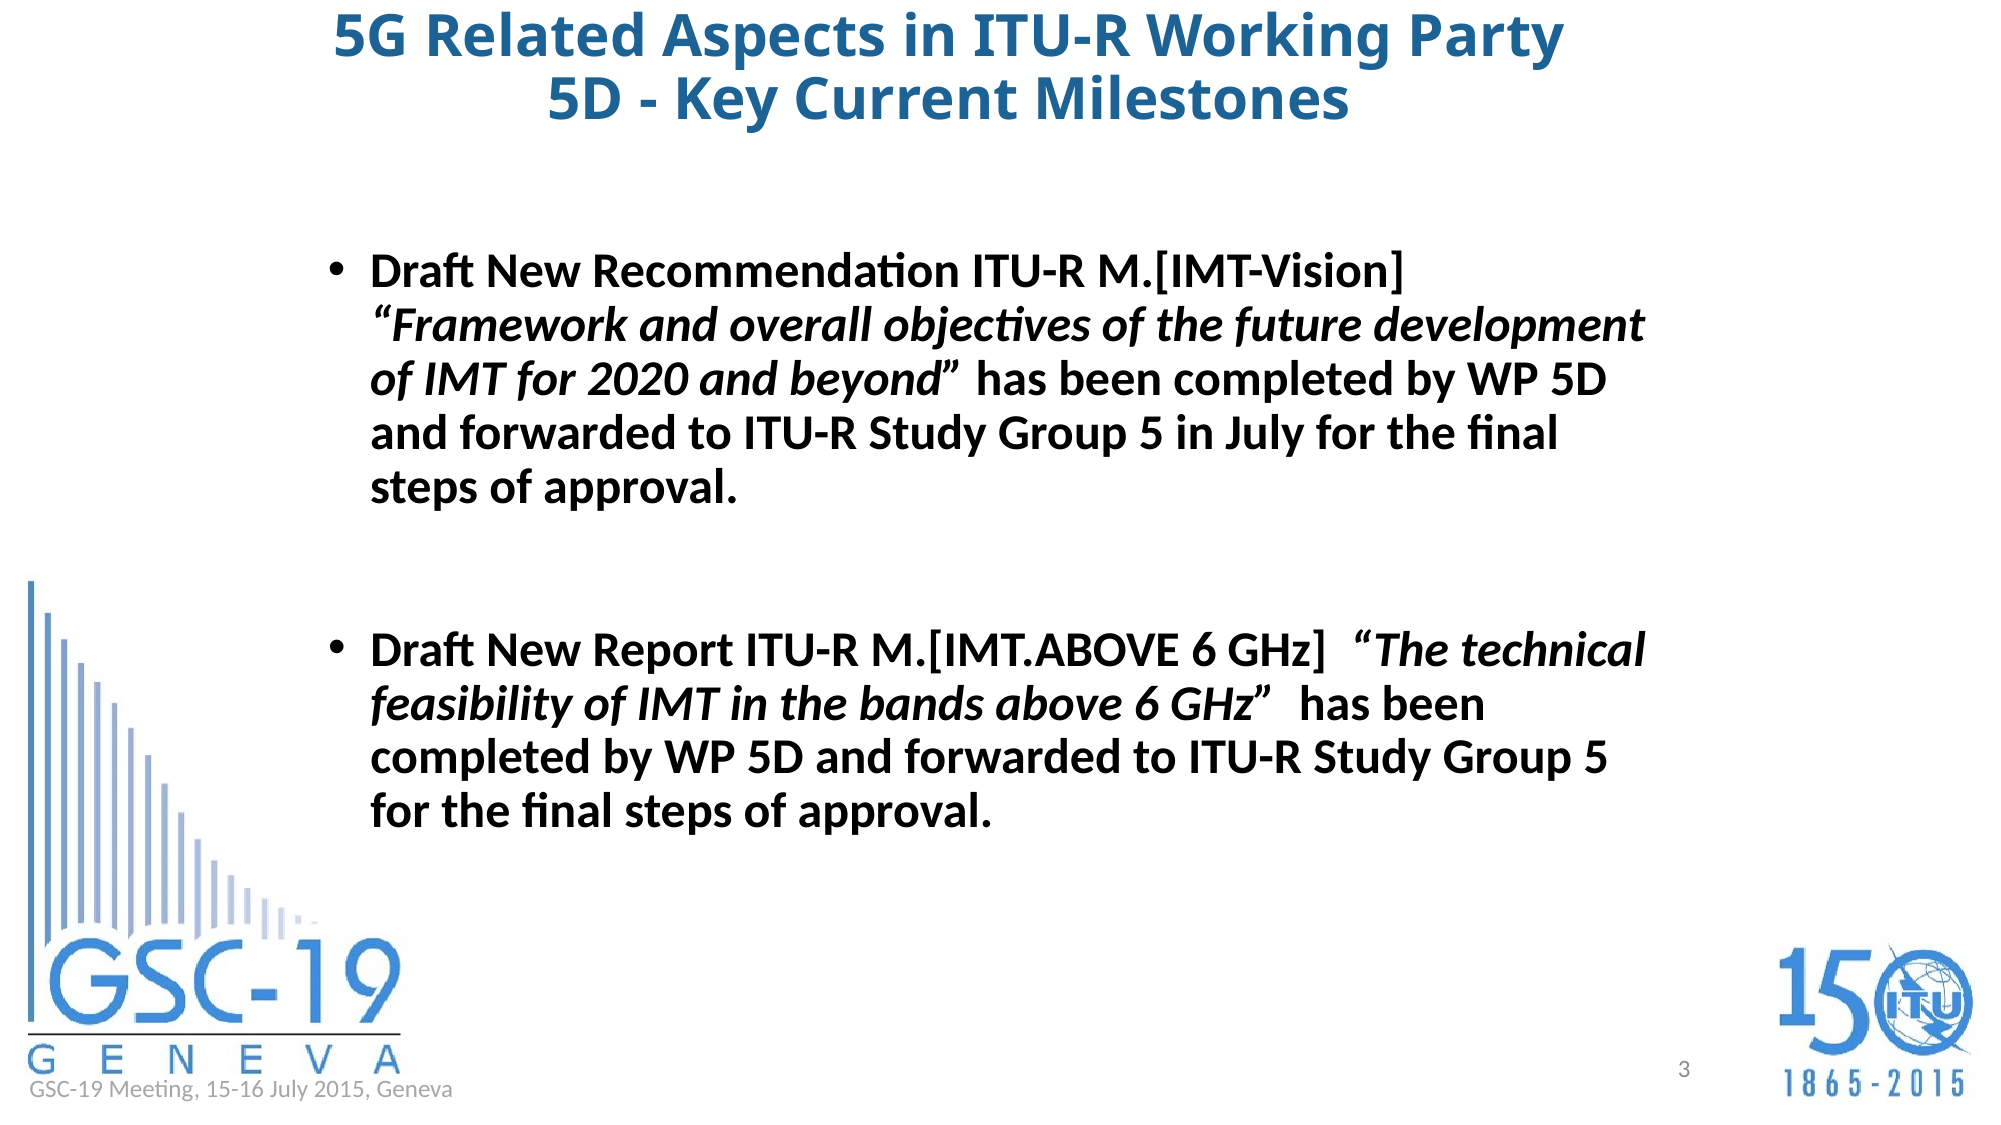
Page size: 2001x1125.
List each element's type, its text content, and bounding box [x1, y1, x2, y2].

list Draft New Recommendation ITU-R M.[IMT-Vision] “Framework and overall objectives of the future development of IMT for 2020 and beyond” has been completed by WP 5D and forwarded to ITU-R Study Group 5 in July for the final steps of approval. Draft New Report ITU-R M.[IMT.ABOVE 6 GHz] “The technical feasibility of IMT in the bands above 6 GHz” has been completed by WP 5D and forwarded to ITU-R Study Group 5 for the final steps of approval. [312, 236, 1685, 874]
title 5G Related Aspects in ITU-R Working Party 5D - Key Current Milestones [279, 2, 1620, 137]
picture [1766, 936, 1986, 1107]
slide_number 3 [1649, 1047, 1706, 1088]
picture [19, 567, 416, 1084]
